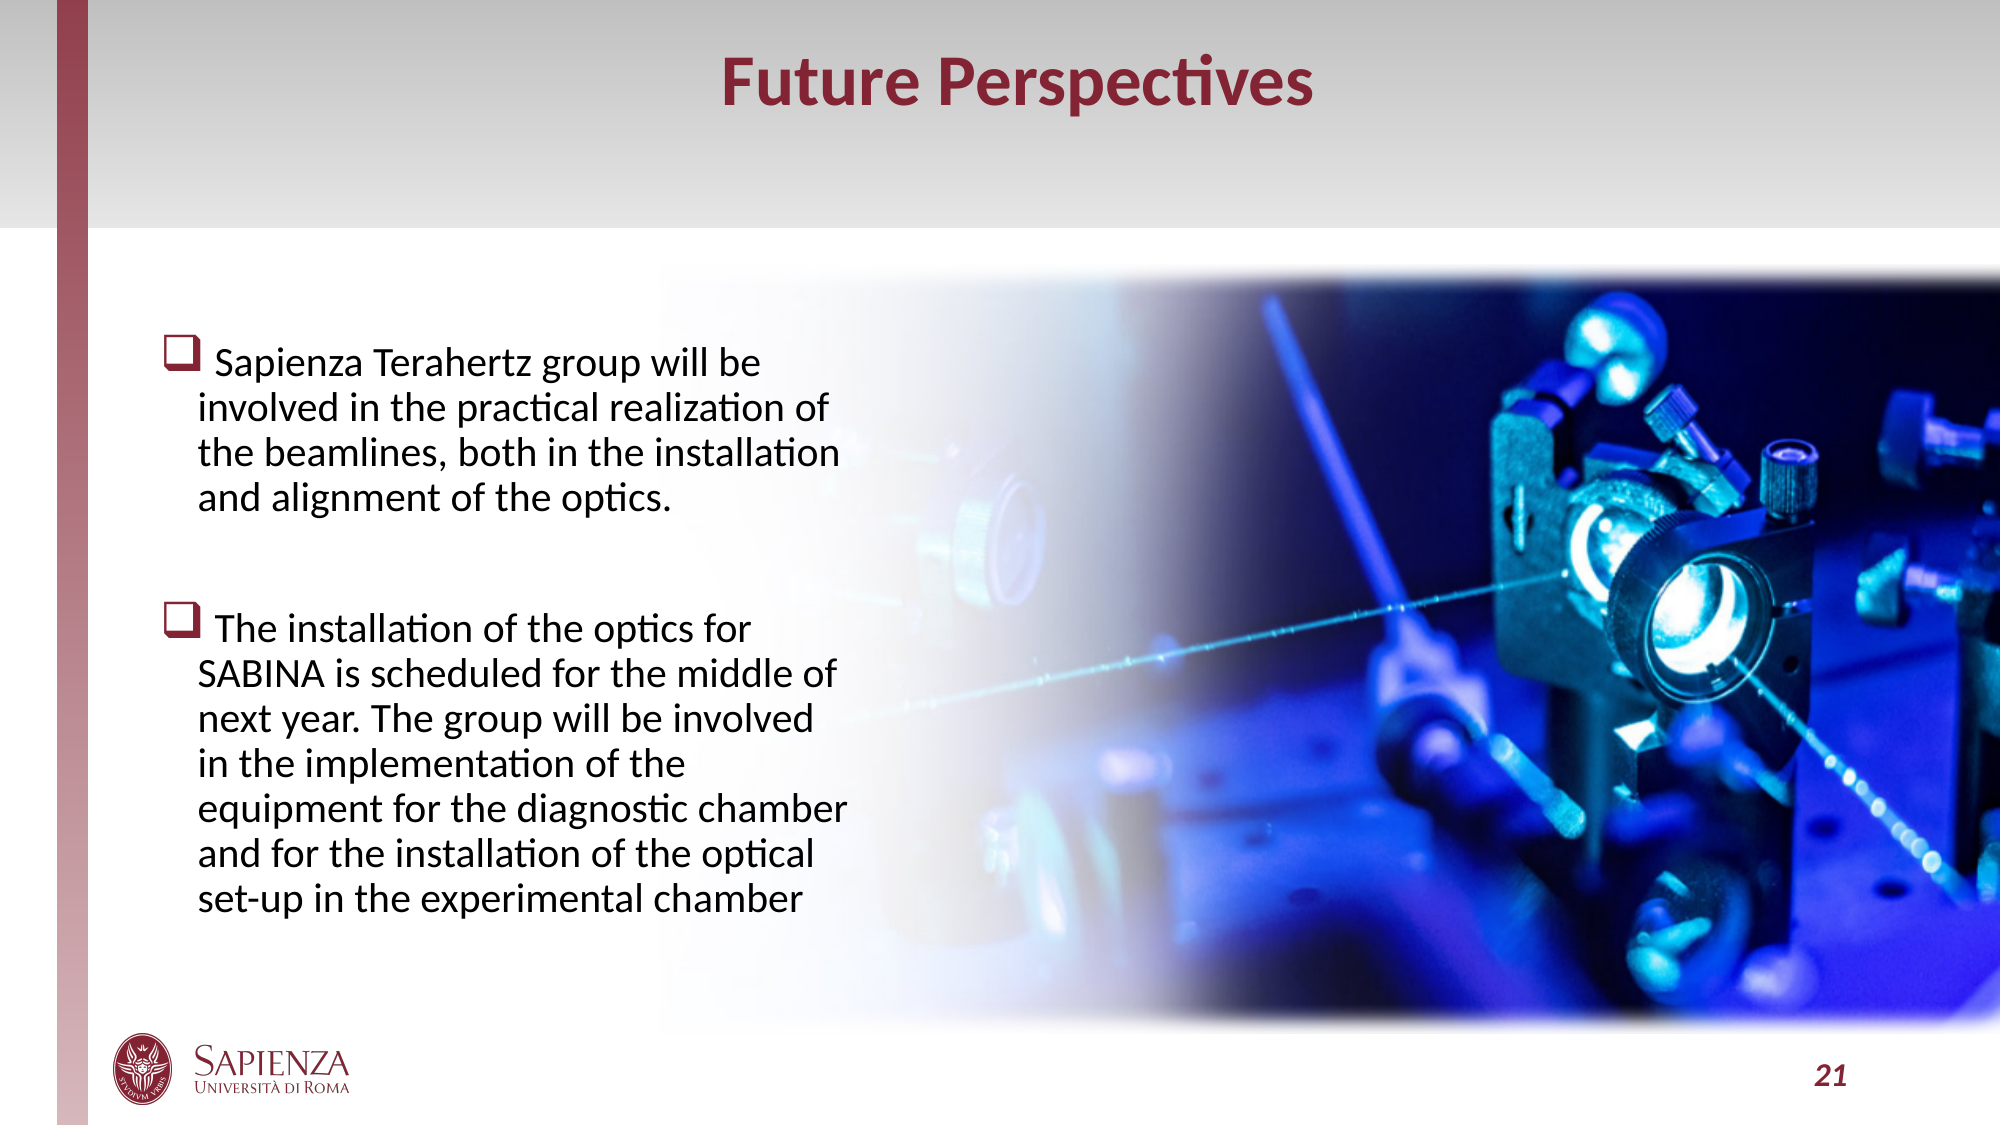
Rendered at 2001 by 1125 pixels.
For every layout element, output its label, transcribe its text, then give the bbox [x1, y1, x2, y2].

title Future Perspectives [94, 20, 1943, 143]
text_box [89, 0, 2000, 228]
picture [113, 1033, 349, 1105]
picture [445, 264, 2000, 1034]
text_box [0, 0, 56, 228]
slide_number 21 [1412, 1042, 1863, 1103]
text_box Sapienza Terahertz group will be involved in the practical realization of the beamlines, both in the installation and alignment of the optics. The installation of the optics for SABINA is scheduled for the middle of next year. The group will be involved in the implementation of the equipment for the diagnostic chamber and for the installation of the optical set-up in the experimental chamber [145, 332, 865, 1075]
text_box [56, 0, 89, 1125]
